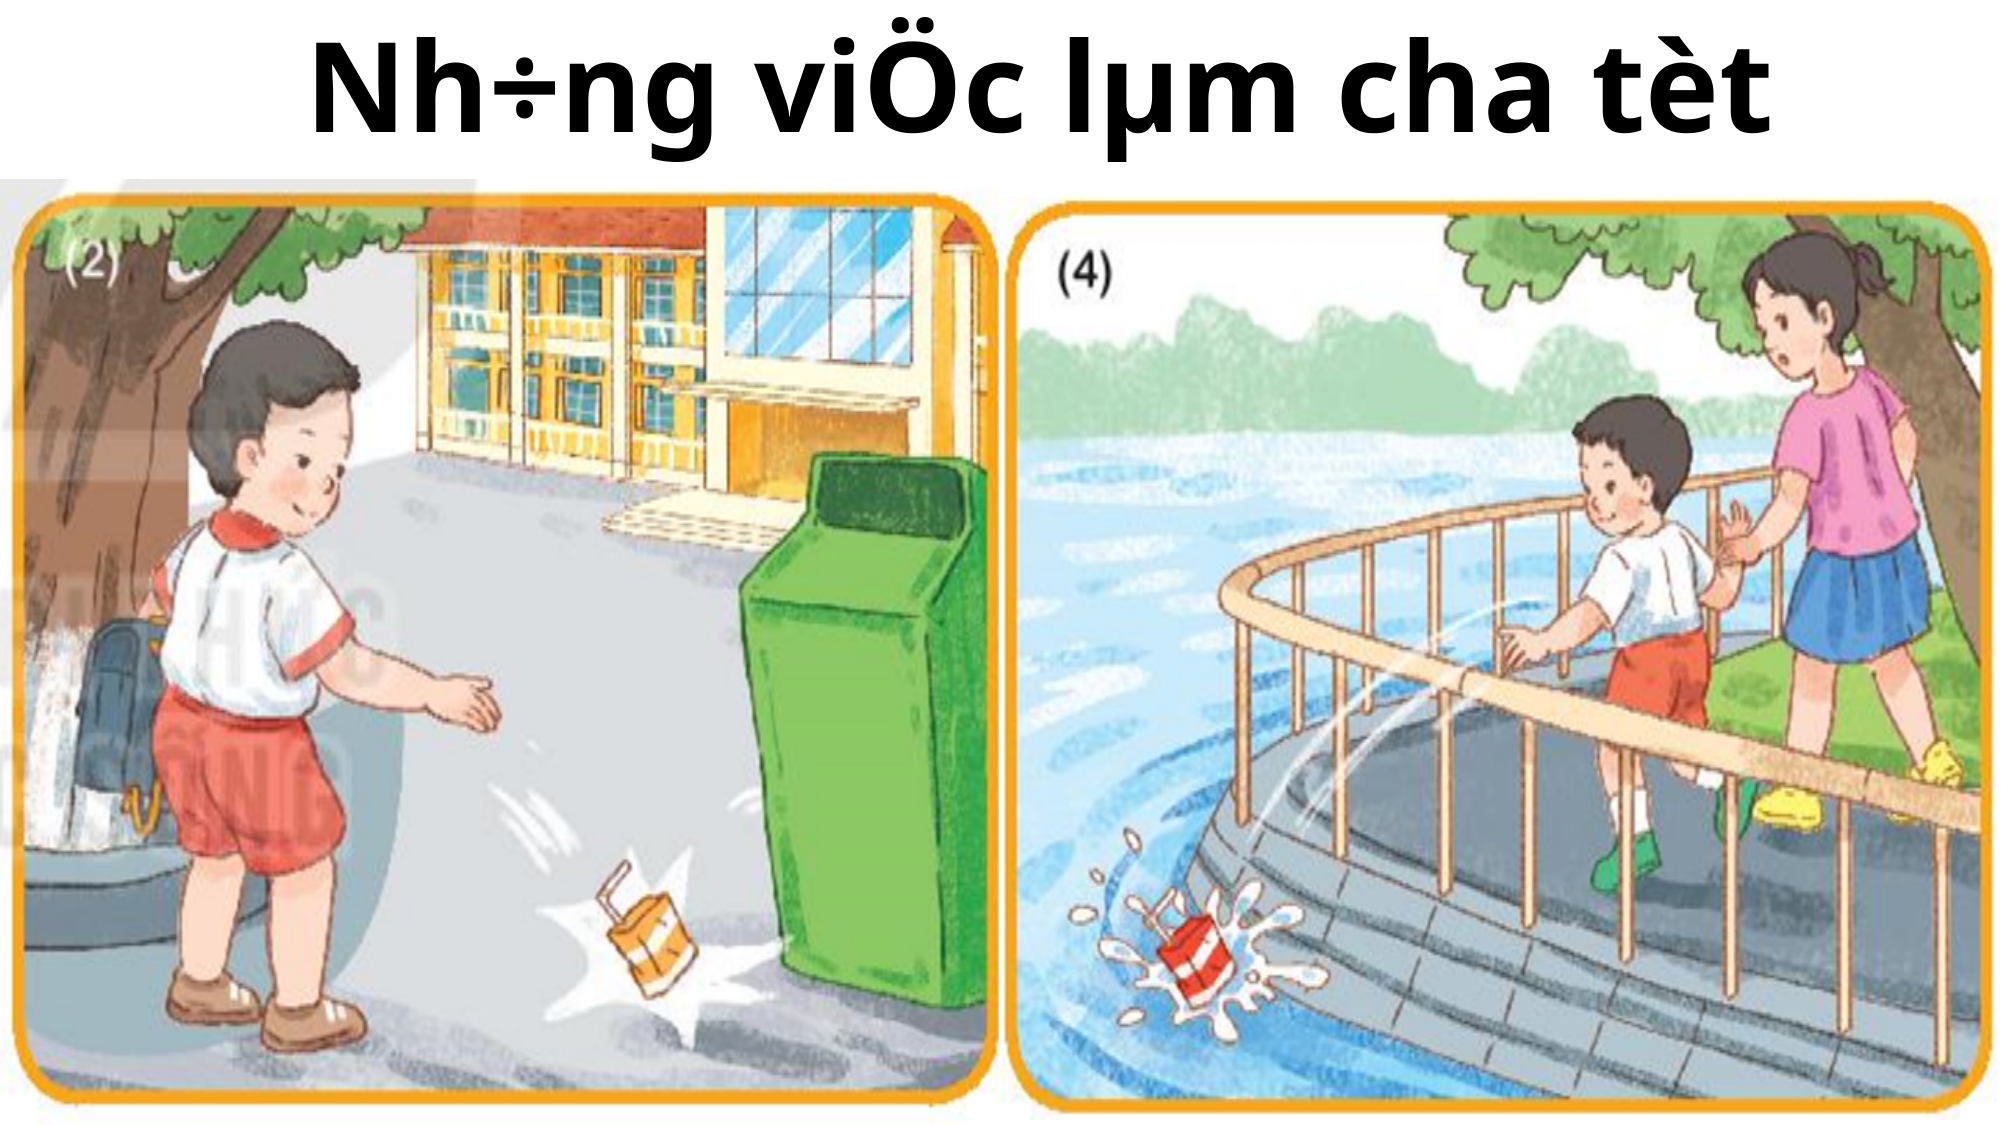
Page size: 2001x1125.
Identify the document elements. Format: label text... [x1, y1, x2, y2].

picture [0, 173, 2000, 1125]
text_box Nh÷ng viÖc lµm ch­a tèt [0, 0, 1982, 165]
